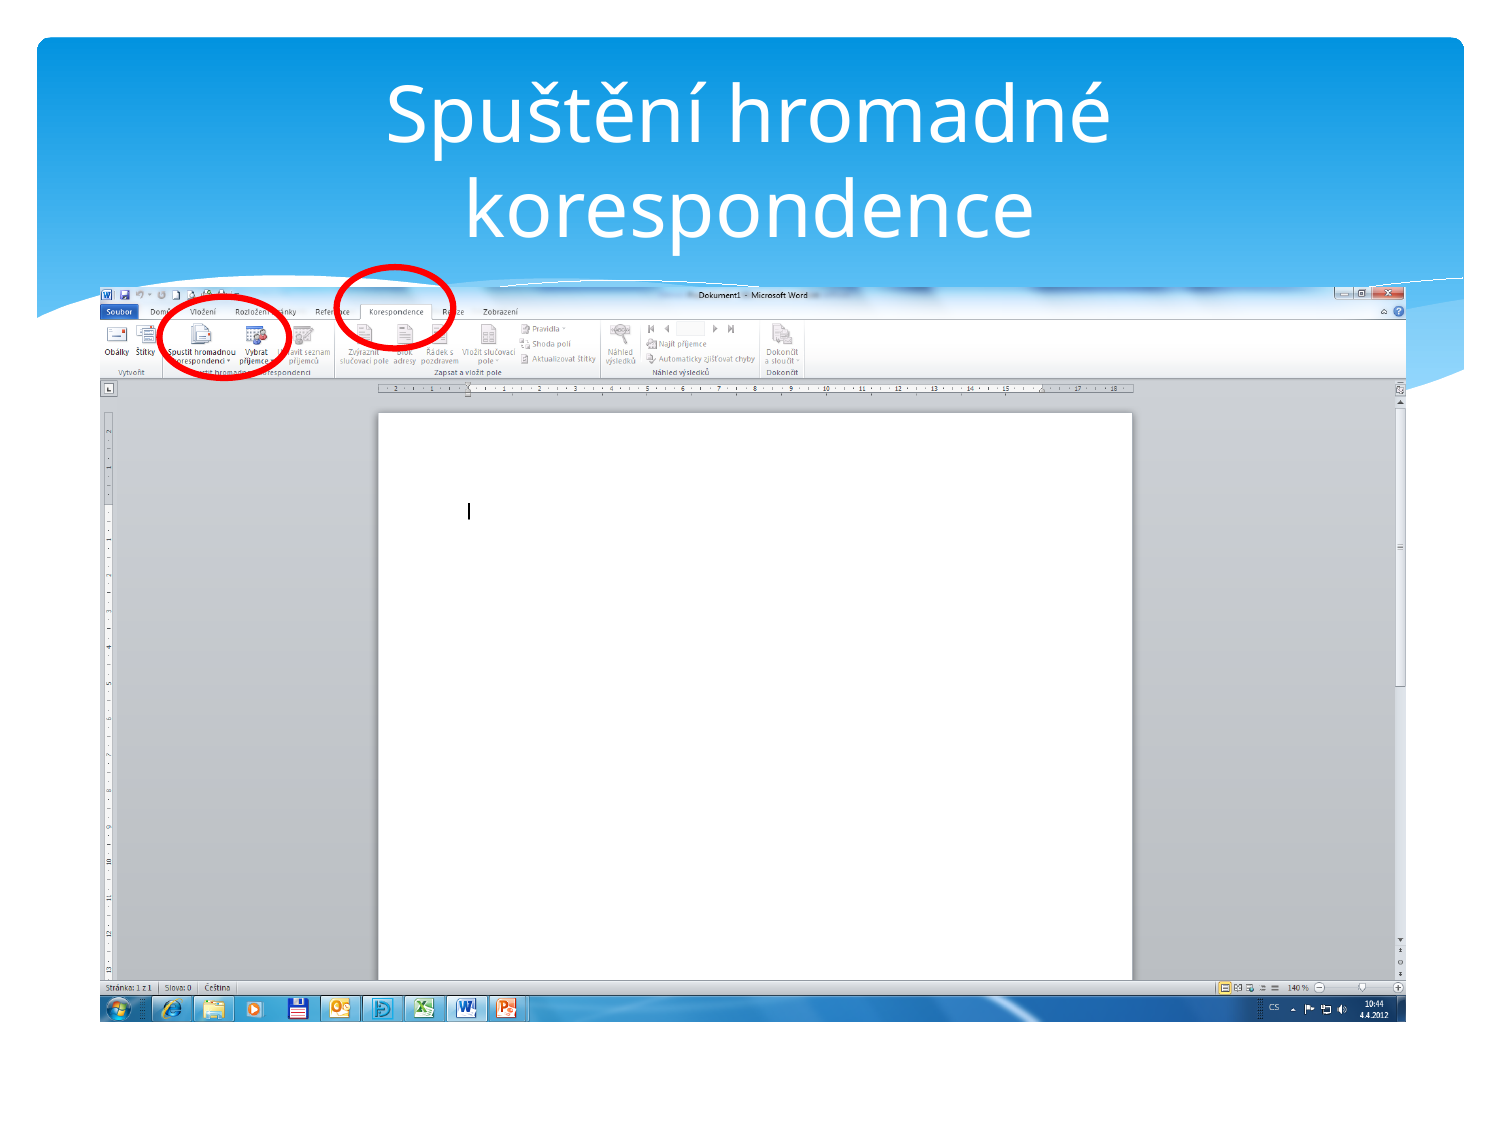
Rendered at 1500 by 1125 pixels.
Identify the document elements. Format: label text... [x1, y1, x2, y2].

title Spuštění hromadné korespondence [75, 55, 1425, 261]
picture [100, 286, 1407, 1022]
text_box [344, 265, 446, 285]
